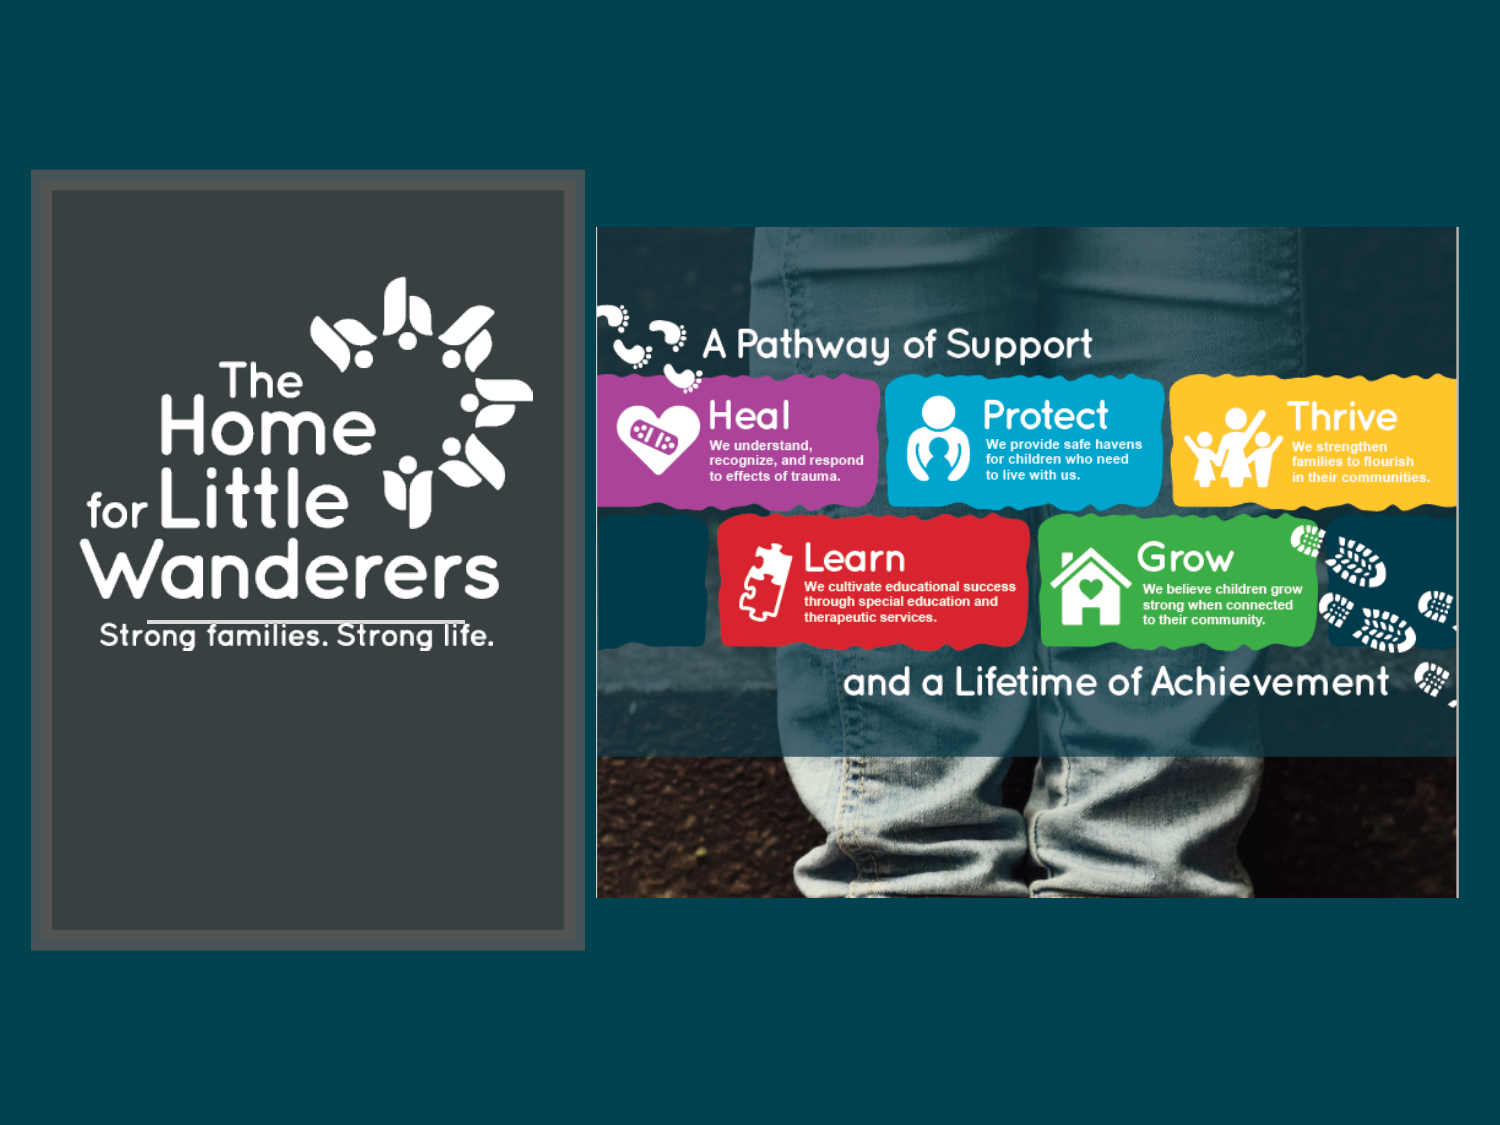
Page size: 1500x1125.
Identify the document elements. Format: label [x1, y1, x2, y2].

text_box [40, 179, 575, 941]
picture [79, 276, 533, 651]
list [596, 227, 1459, 898]
